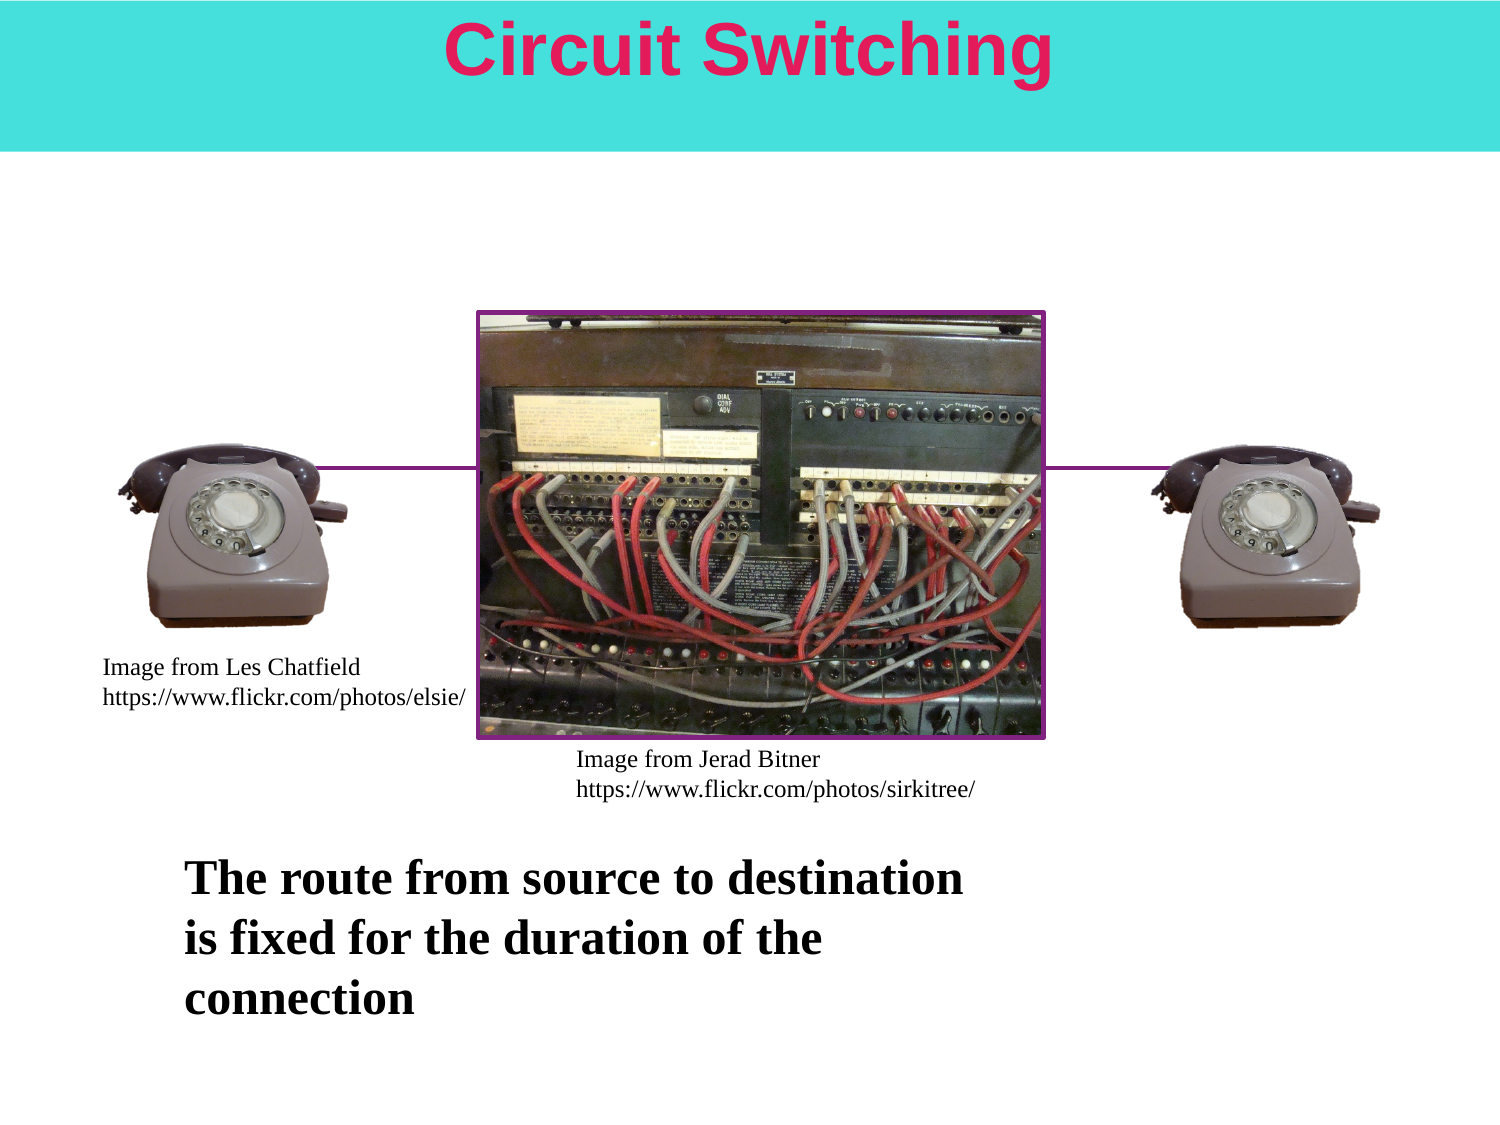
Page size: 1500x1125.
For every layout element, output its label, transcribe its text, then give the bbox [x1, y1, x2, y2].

title Circuit Switching [0, 0, 1500, 152]
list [64, 408, 375, 642]
picture [1097, 408, 1407, 642]
picture [480, 314, 1042, 736]
text_box Image from Les Chatfield https://www.flickr.com/photos/elsie/ [87, 642, 475, 719]
text_box Image from Jerad Bitner https://www.flickr.com/photos/sirkitree/ [561, 734, 1235, 811]
text_box The route from source to destination is fixed for the duration of the connection [169, 837, 1022, 1034]
